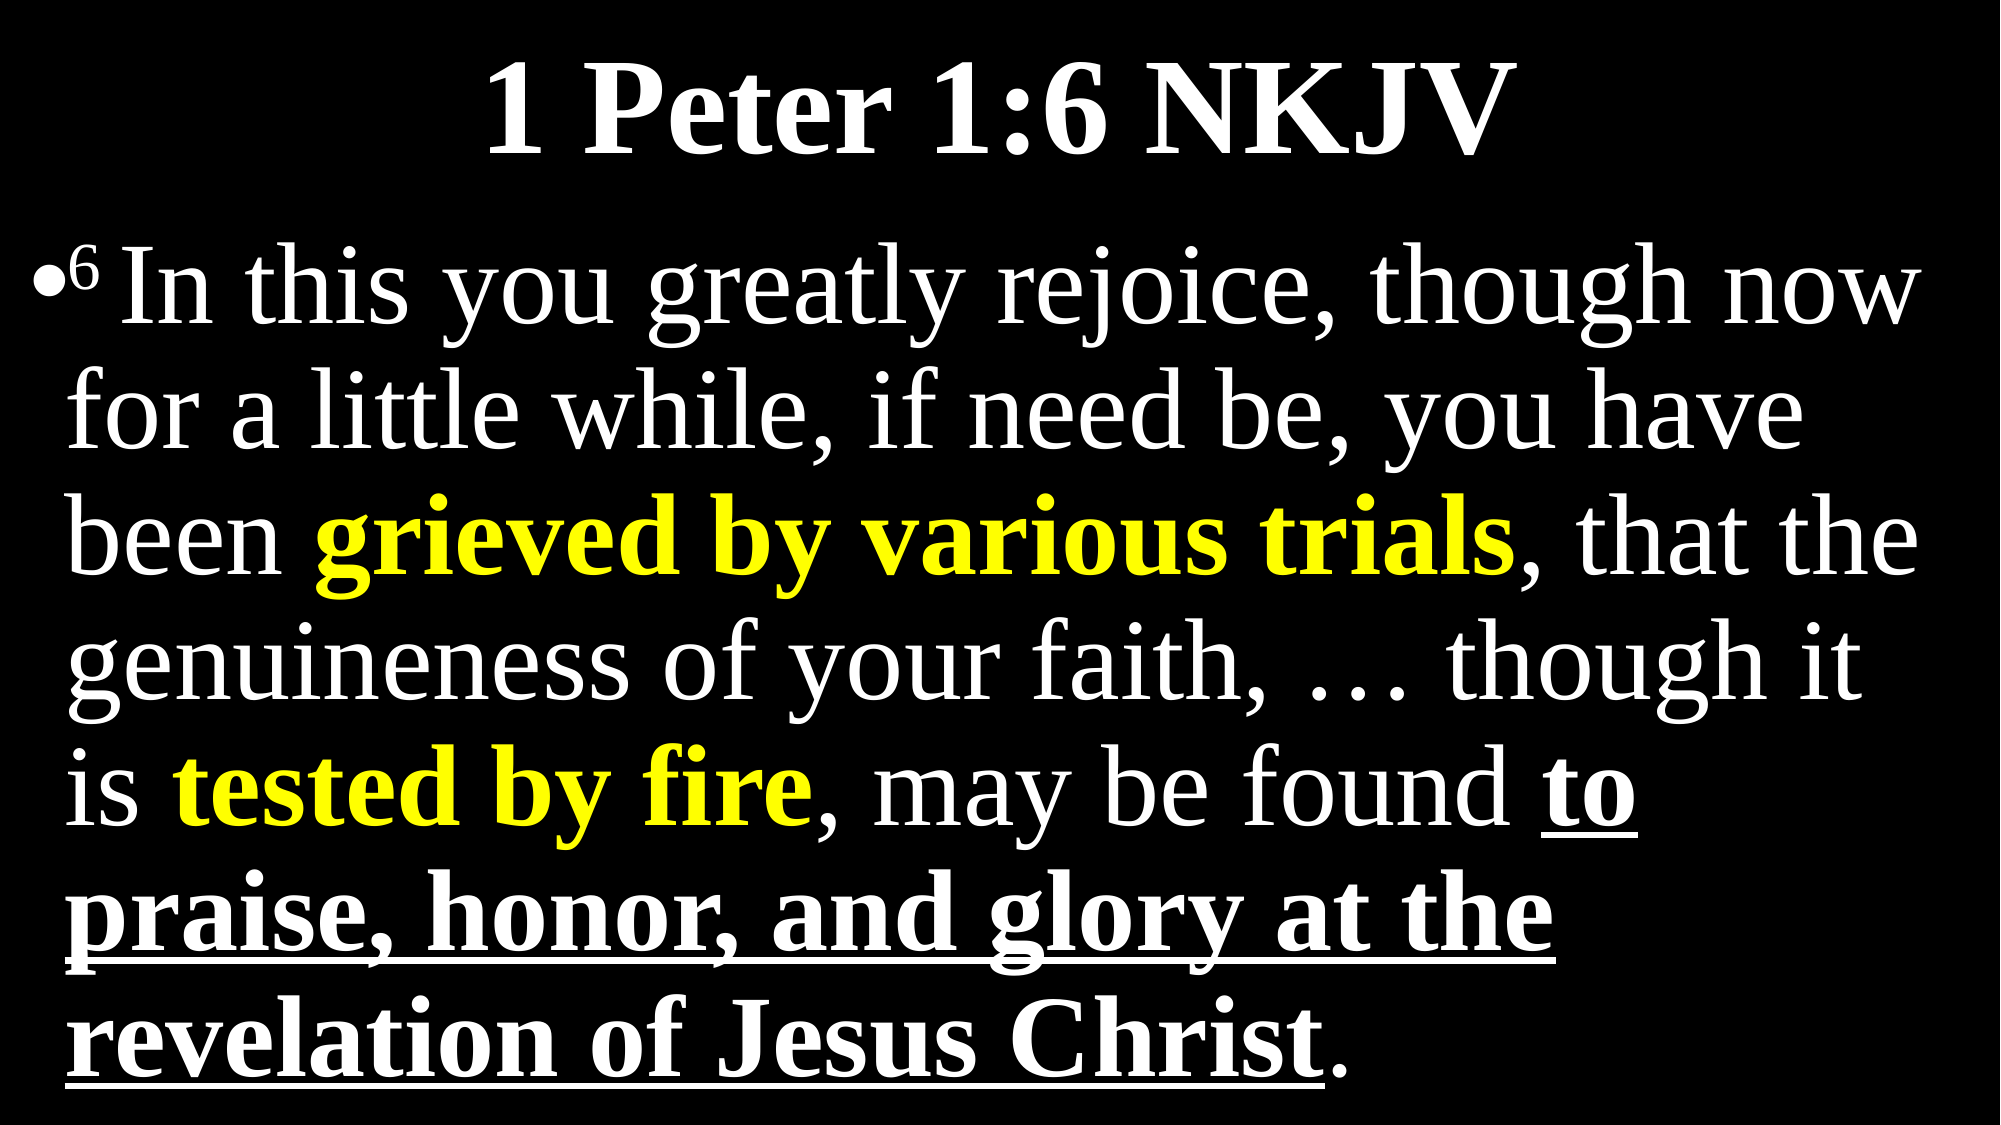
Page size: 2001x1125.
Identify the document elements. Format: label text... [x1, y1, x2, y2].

title 1 Peter 1:6 NKJV [14, 0, 1984, 215]
list 6 In this you greatly rejoice, though now for a little while, if need be, you have been grieved by various trials, that the genuineness of your faith, … though it is tested by fire, may be found to praise, honor, and glory at the revelation of Jesus Christ. [14, 215, 1984, 1110]
